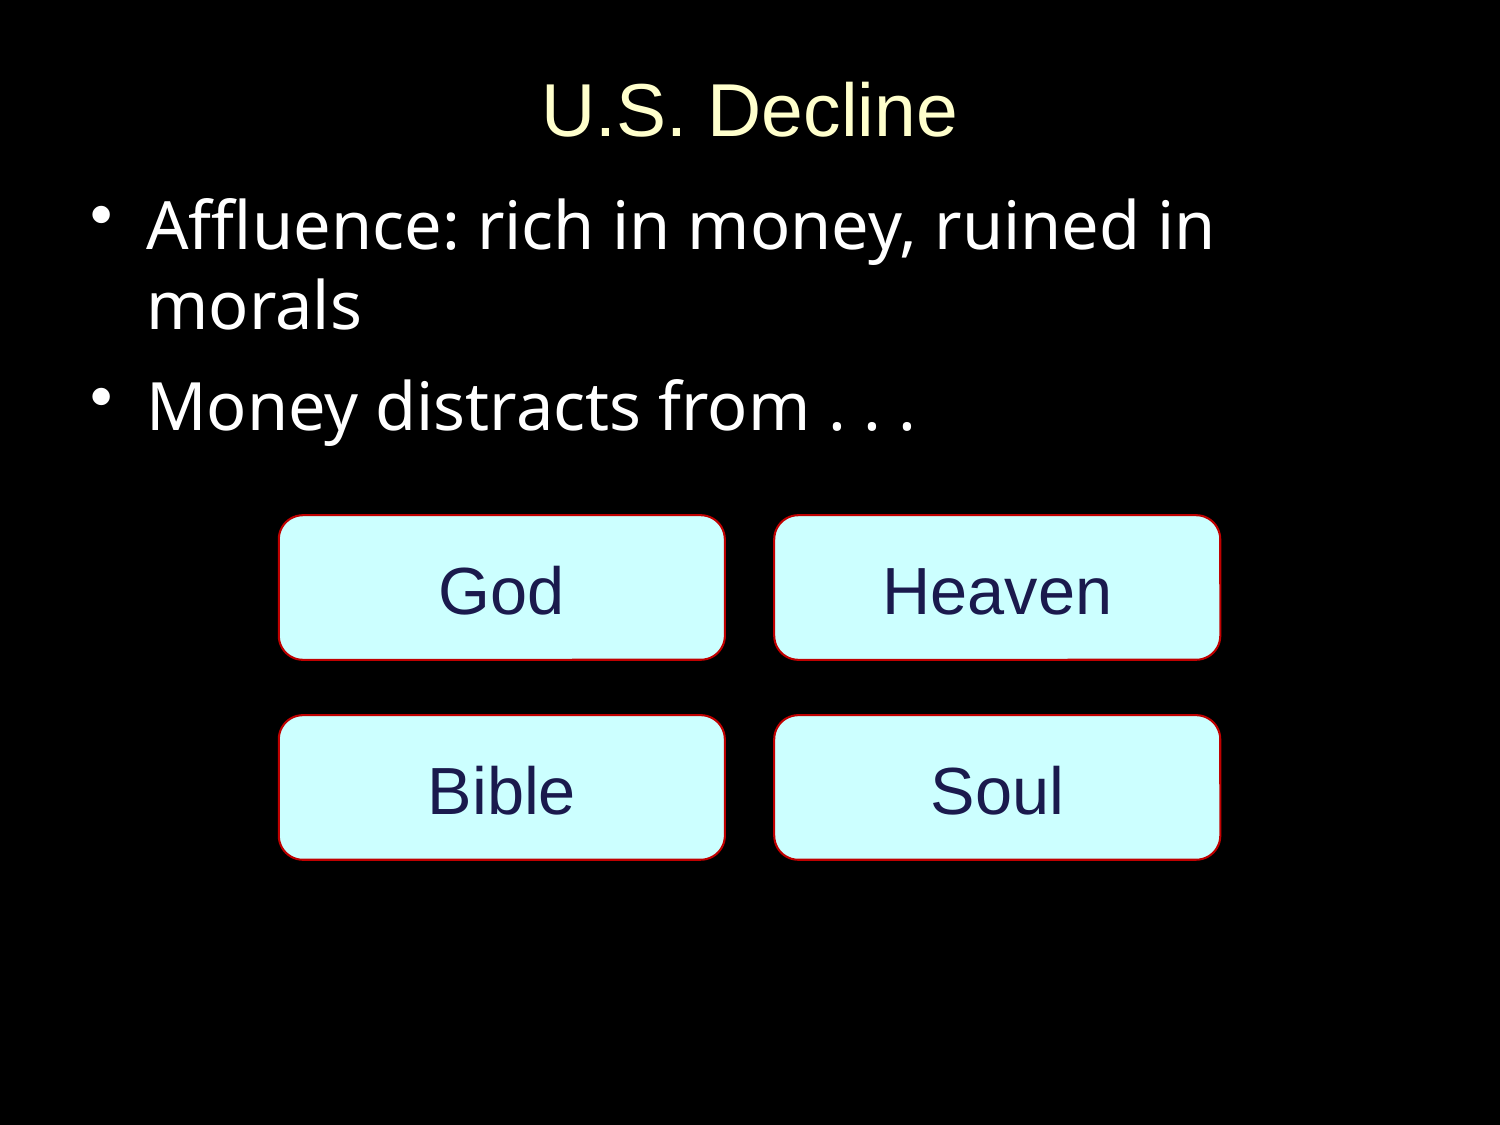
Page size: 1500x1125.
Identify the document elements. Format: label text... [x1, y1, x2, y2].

text_box Bible [277, 714, 726, 861]
list Affluence: rich in money, ruined in morals Money distracts from . . . [75, 174, 1425, 1025]
title U.S. Decline [75, 12, 1425, 174]
text_box God [277, 514, 726, 661]
text_box Heaven [773, 514, 1222, 661]
text_box Soul [773, 714, 1222, 861]
